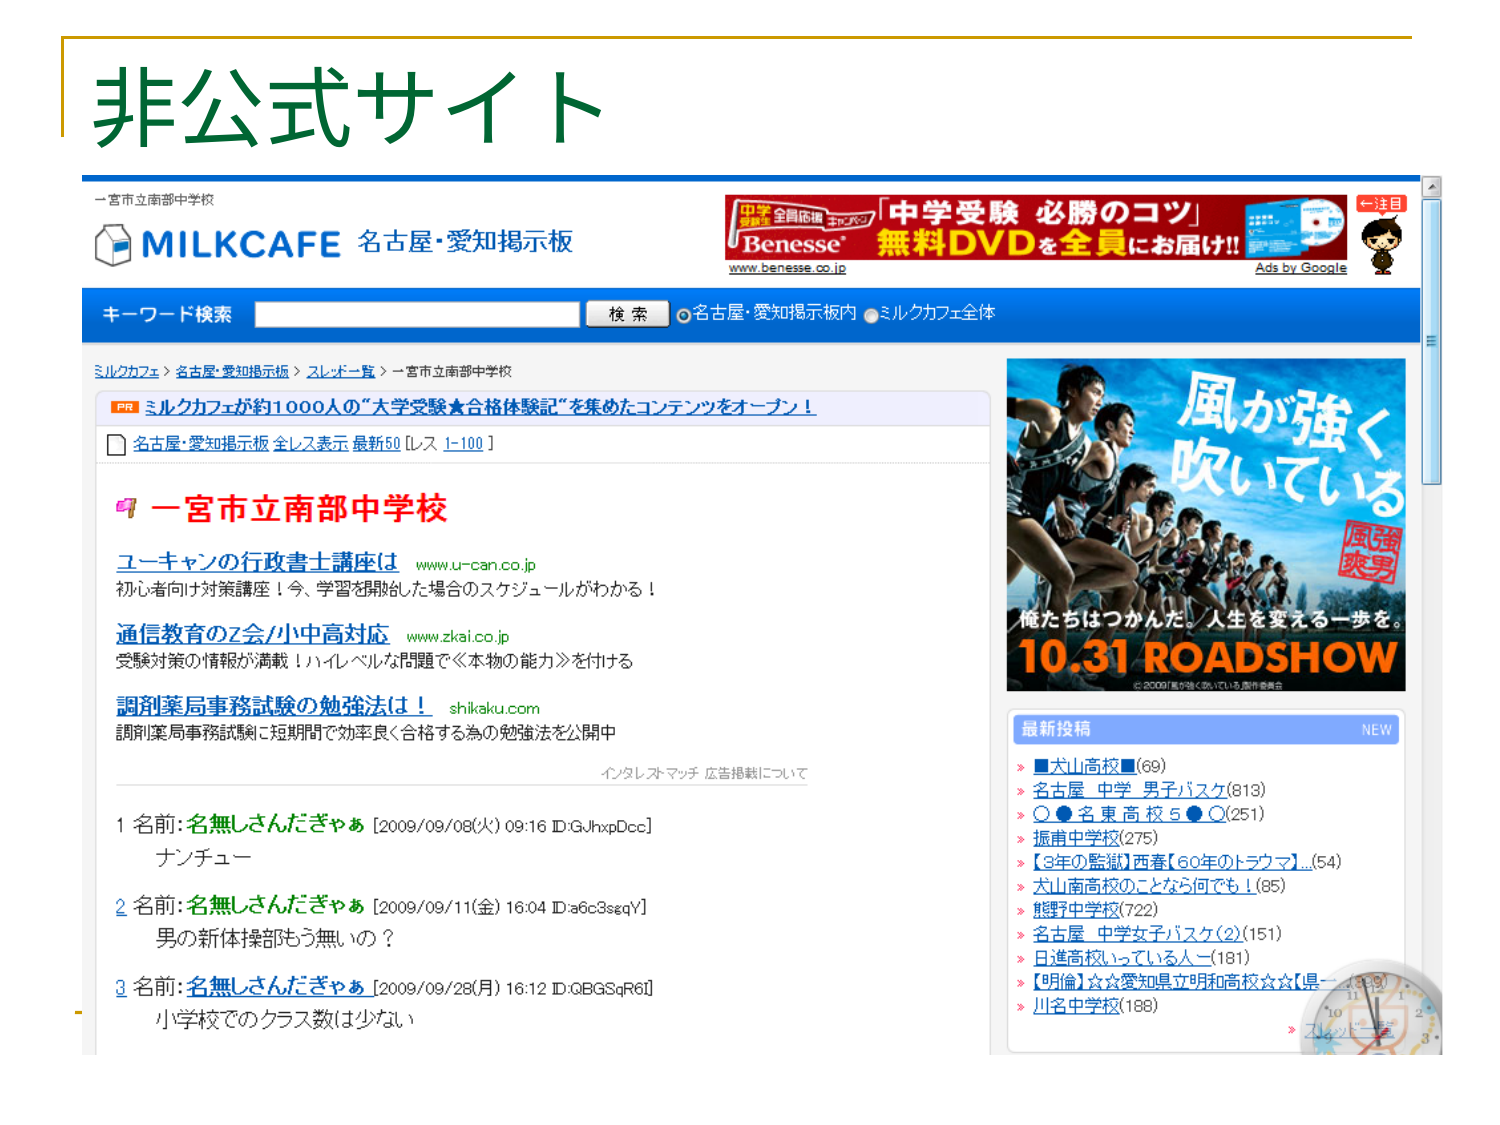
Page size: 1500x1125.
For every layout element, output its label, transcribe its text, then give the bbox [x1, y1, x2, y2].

title 非公式サイト [74, 45, 1426, 233]
picture [81, 175, 1443, 1055]
